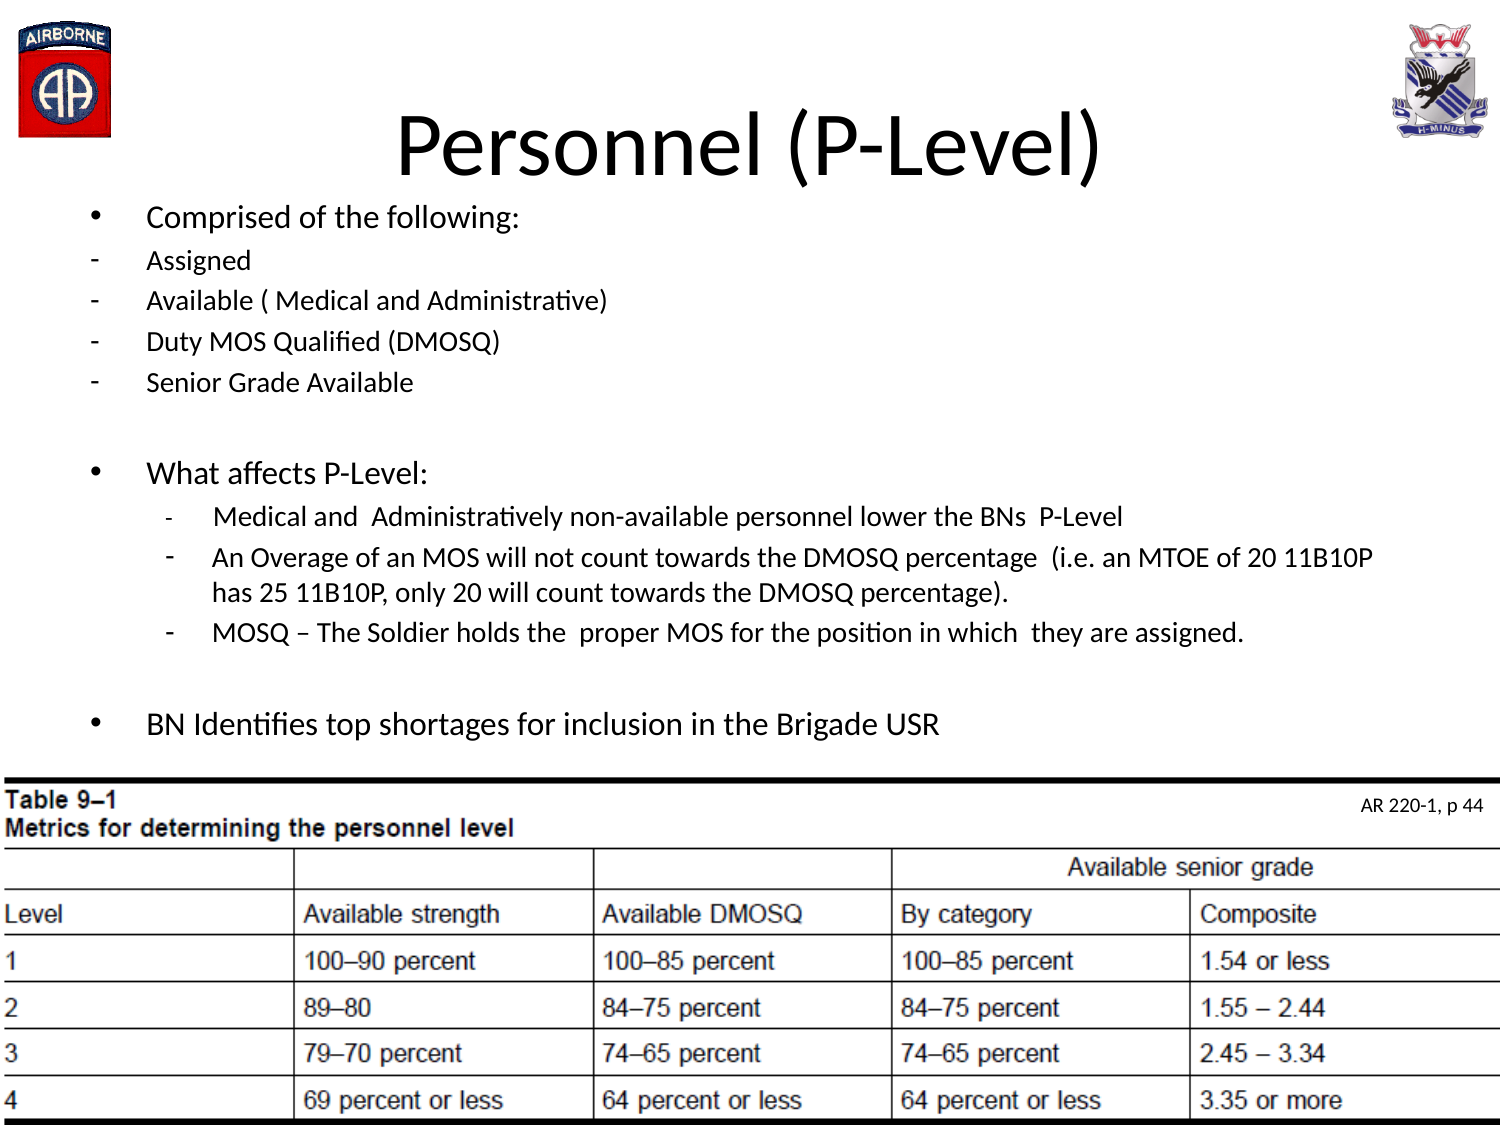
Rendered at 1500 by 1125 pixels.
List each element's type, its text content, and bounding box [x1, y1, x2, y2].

picture [0, 776, 1500, 1125]
picture [1392, 24, 1488, 138]
list Comprised of the following: Assigned Available ( Medical and Administrative) Duty MOS Qualified (DMOSQ) Senior Grade Available What affects P-Level: - Medical and Administratively non-available personnel lower the BNs P-Level An Overage of an MOS will not count towards the DMOSQ percentage (i.e. an MTOE of 20 11B10P has 25 11B10P, only 20 will count towards the DMOSQ percentage). MOSQ – The Soldier holds the proper MOS for the position in which they are assigned. BN Identifies top shortages for inclusion in the Brigade USR [74, 187, 1426, 774]
title Personnel (P-Level) [74, 44, 1426, 187]
picture [16, 18, 113, 138]
